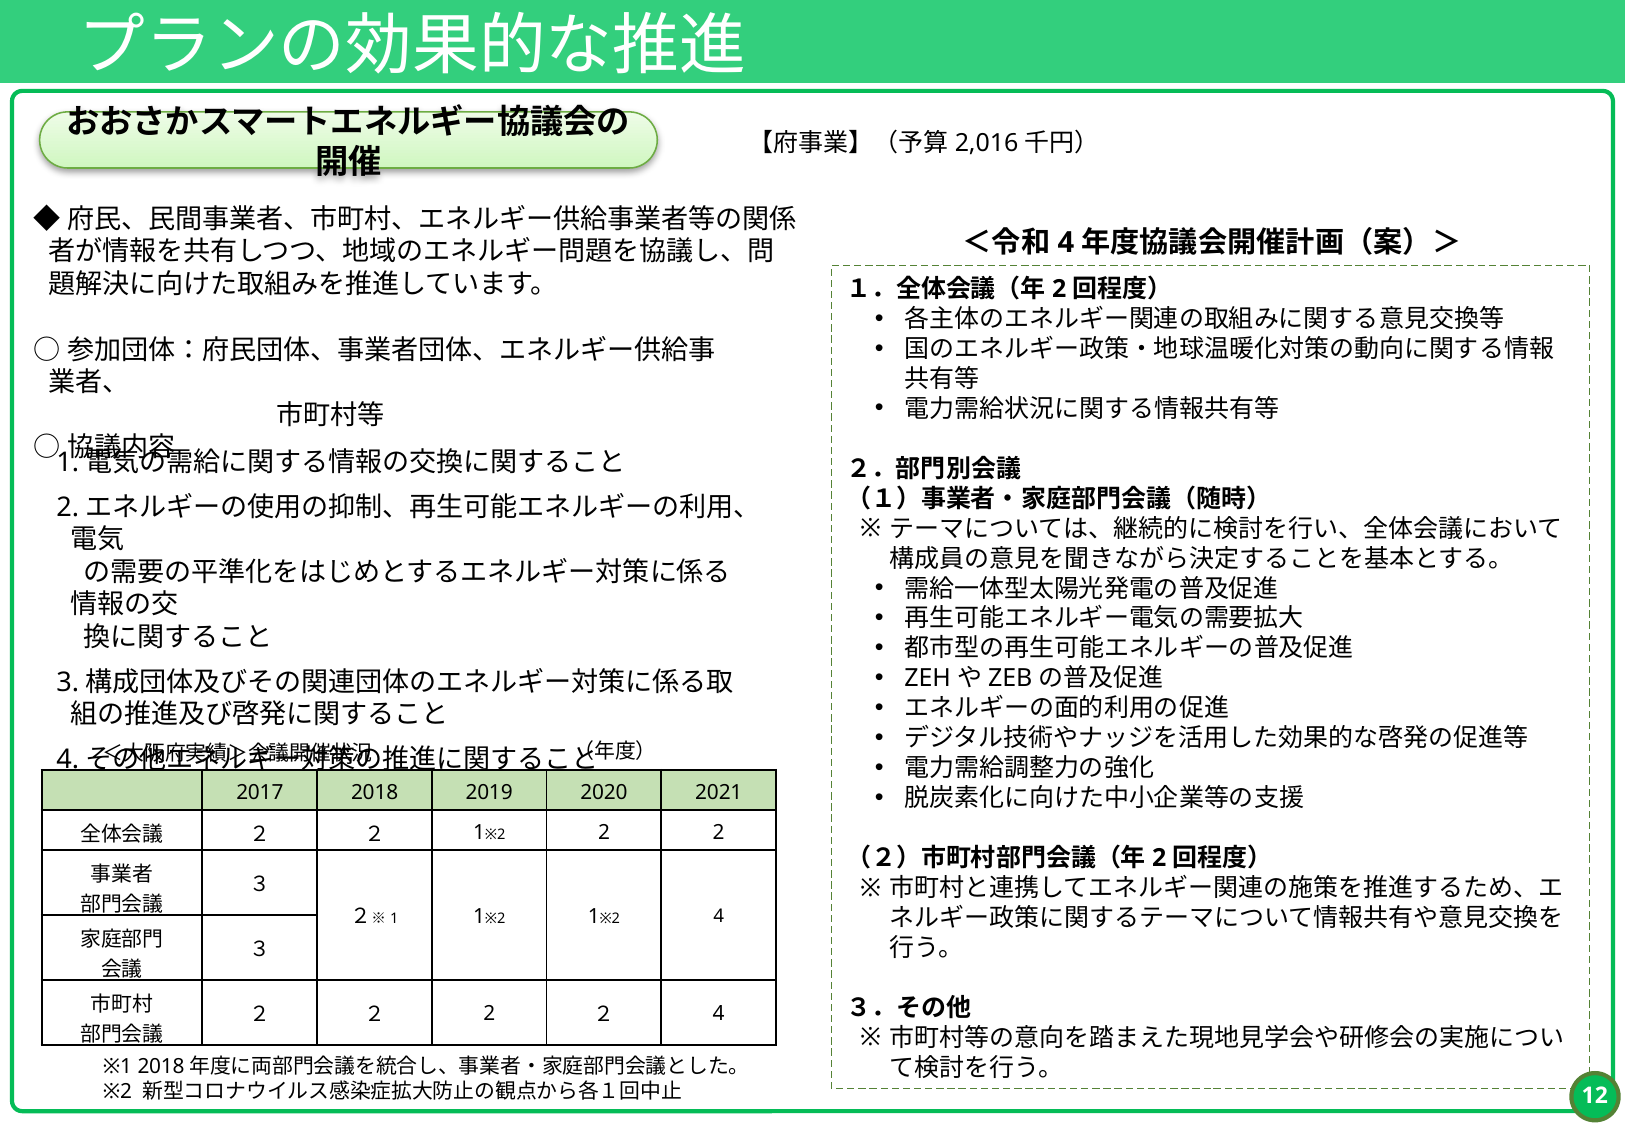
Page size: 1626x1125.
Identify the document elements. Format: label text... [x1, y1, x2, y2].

text_box ◆府民、民間事業者、市町村、エネルギー供給事業者等の関係者が情報を共有しつつ、地域のエネルギー問題を協議し、問題解決に向けた取組みを推進しています。 [18, 193, 812, 306]
table_cell 1※2 [433, 851, 546, 979]
table_cell 市町村 部門会議 [43, 981, 201, 1044]
table_header 2019 [433, 771, 546, 809]
table_cell 2 [547, 811, 660, 849]
table_header 2018 [318, 771, 431, 809]
table_cell ２※1 [318, 851, 431, 979]
text_box プランの効果的な推進 [0, 0, 1625, 83]
text_box １．全体会議（年2回程度） 各主体のエネルギー関連の取組みに関する意見交換等 国のエネルギー政策・地球温暖化対策の動向に関する情報共有等 電力需給状況に関する情報共有等 ２．部門別会議 （１）事業者・家庭部門会議（随時） テーマについては、継続的に検討を行い、全体会議において構成員の意見を聞きながら決定することを基本とする。 需給一体型太陽光発電の普及促進 再生可能エネルギー電気の需要拡大 都市型の再生可能エネルギーの普及促進 ZEHやZEBの普及促進 エネルギーの面的利用の促進 デジタル技術やナッジを活用した効果的な啓発の促進等 電力需給調整力の強化 脱炭素化に向けた中小企業等の支援 （２）市町村部門会議（年2回程度） 市町村と連携してエネルギー関連の施策を推進するため、エネルギー政策に関するテーマについて情報共有や意見交換を行う。 ３．その他 市町村等の意向を踏まえた現地見学会や研修会の実施について検討を行う。 [831, 265, 1590, 1089]
table_cell 2 [662, 811, 775, 849]
text_box おおさかスマートエネルギー協議会の開催 [38, 111, 659, 169]
table_cell 4 [662, 851, 775, 979]
table_cell 全体会議 [43, 811, 201, 849]
text_box 11 [1569, 1070, 1621, 1123]
table_header 2017 [203, 773, 316, 809]
table_header 2021 [662, 771, 775, 809]
table_cell 4 [662, 981, 775, 1044]
table_cell ３ [203, 851, 316, 914]
table_header [43, 771, 201, 809]
text_box ＜大阪府実績＞会議開催状況 [88, 732, 429, 773]
table_header 2020 [547, 771, 660, 809]
table_cell ２ [547, 981, 660, 1044]
table_cell ２ [203, 981, 316, 1044]
table_cell 家庭部門 会議 [43, 916, 201, 979]
text_box 1.電気の需給に関する情報の交換に関すること 2.エネルギーの使用の抑制、再生可能エネルギーの利用、電気 の需要の平準化をはじめとするエネルギー対策に係る情報の交 換に関すること 3.構成団体及びその関連団体のエネルギー対策に係る取組の推進及び啓発に関すること 4.その他エネルギー対策の推進に関すること [41, 436, 759, 769]
table_cell ３ [203, 916, 316, 979]
table_cell 事業者 部門会議 [43, 851, 201, 914]
text_box ○参加団体：府民団体、事業者団体、エネルギー供給事業者、 市町村等 ○協議内容 [18, 324, 751, 470]
table_cell 1※2 [433, 811, 546, 849]
table_cell ２ [318, 981, 431, 1044]
table_cell ２ [203, 811, 316, 849]
text_box （年度） [558, 729, 675, 770]
table_cell ２ [318, 811, 431, 849]
text_box ※1 2018年度に両部門会議を統合し、事業者・家庭部門会議とした。 ※2 新型コロナウイルス感染症拡大防止の観点から各１回中止 [88, 1045, 749, 1111]
table_cell 2 [433, 981, 546, 1044]
table_cell 1※2 [547, 851, 660, 979]
text_box ＜令和4年度協議会開催計画（案）＞ [895, 215, 1529, 265]
text_box [9, 88, 1616, 1114]
text_box 【府事業】（予算2,016千円） [710, 126, 1167, 157]
